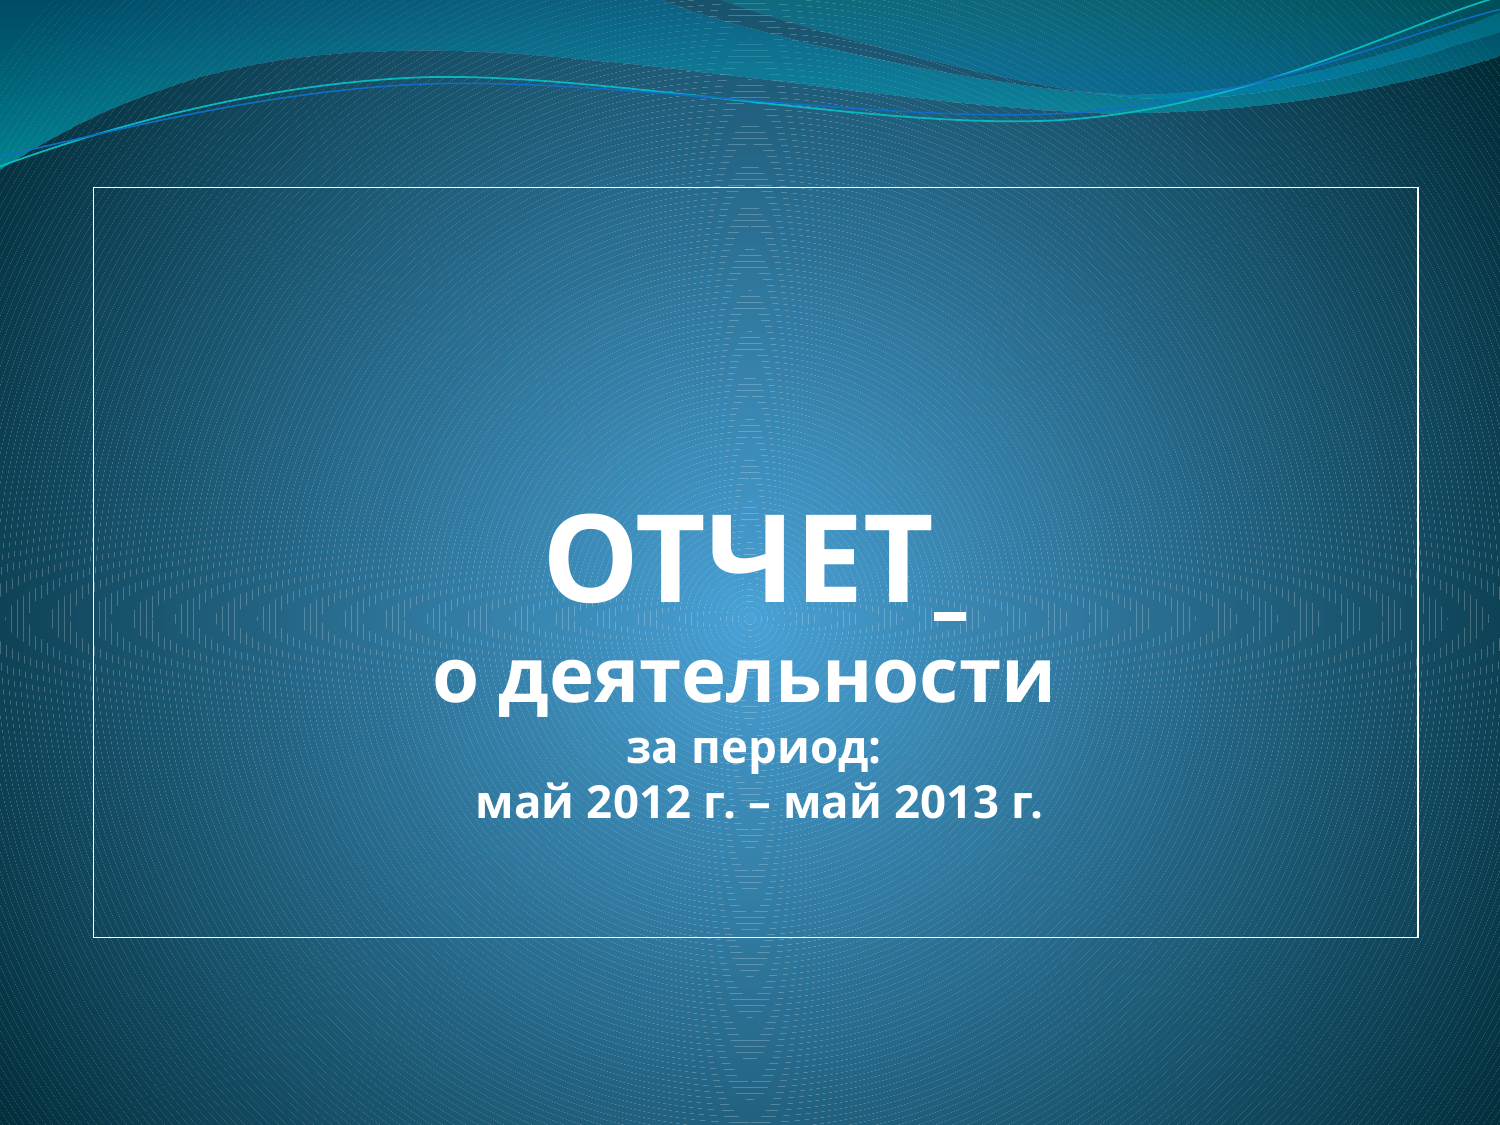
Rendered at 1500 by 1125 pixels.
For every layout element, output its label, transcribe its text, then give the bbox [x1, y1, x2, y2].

title ОТЧЕТ о деятельности за период: май 2012 г. – май 2013 г. [93, 187, 1419, 938]
